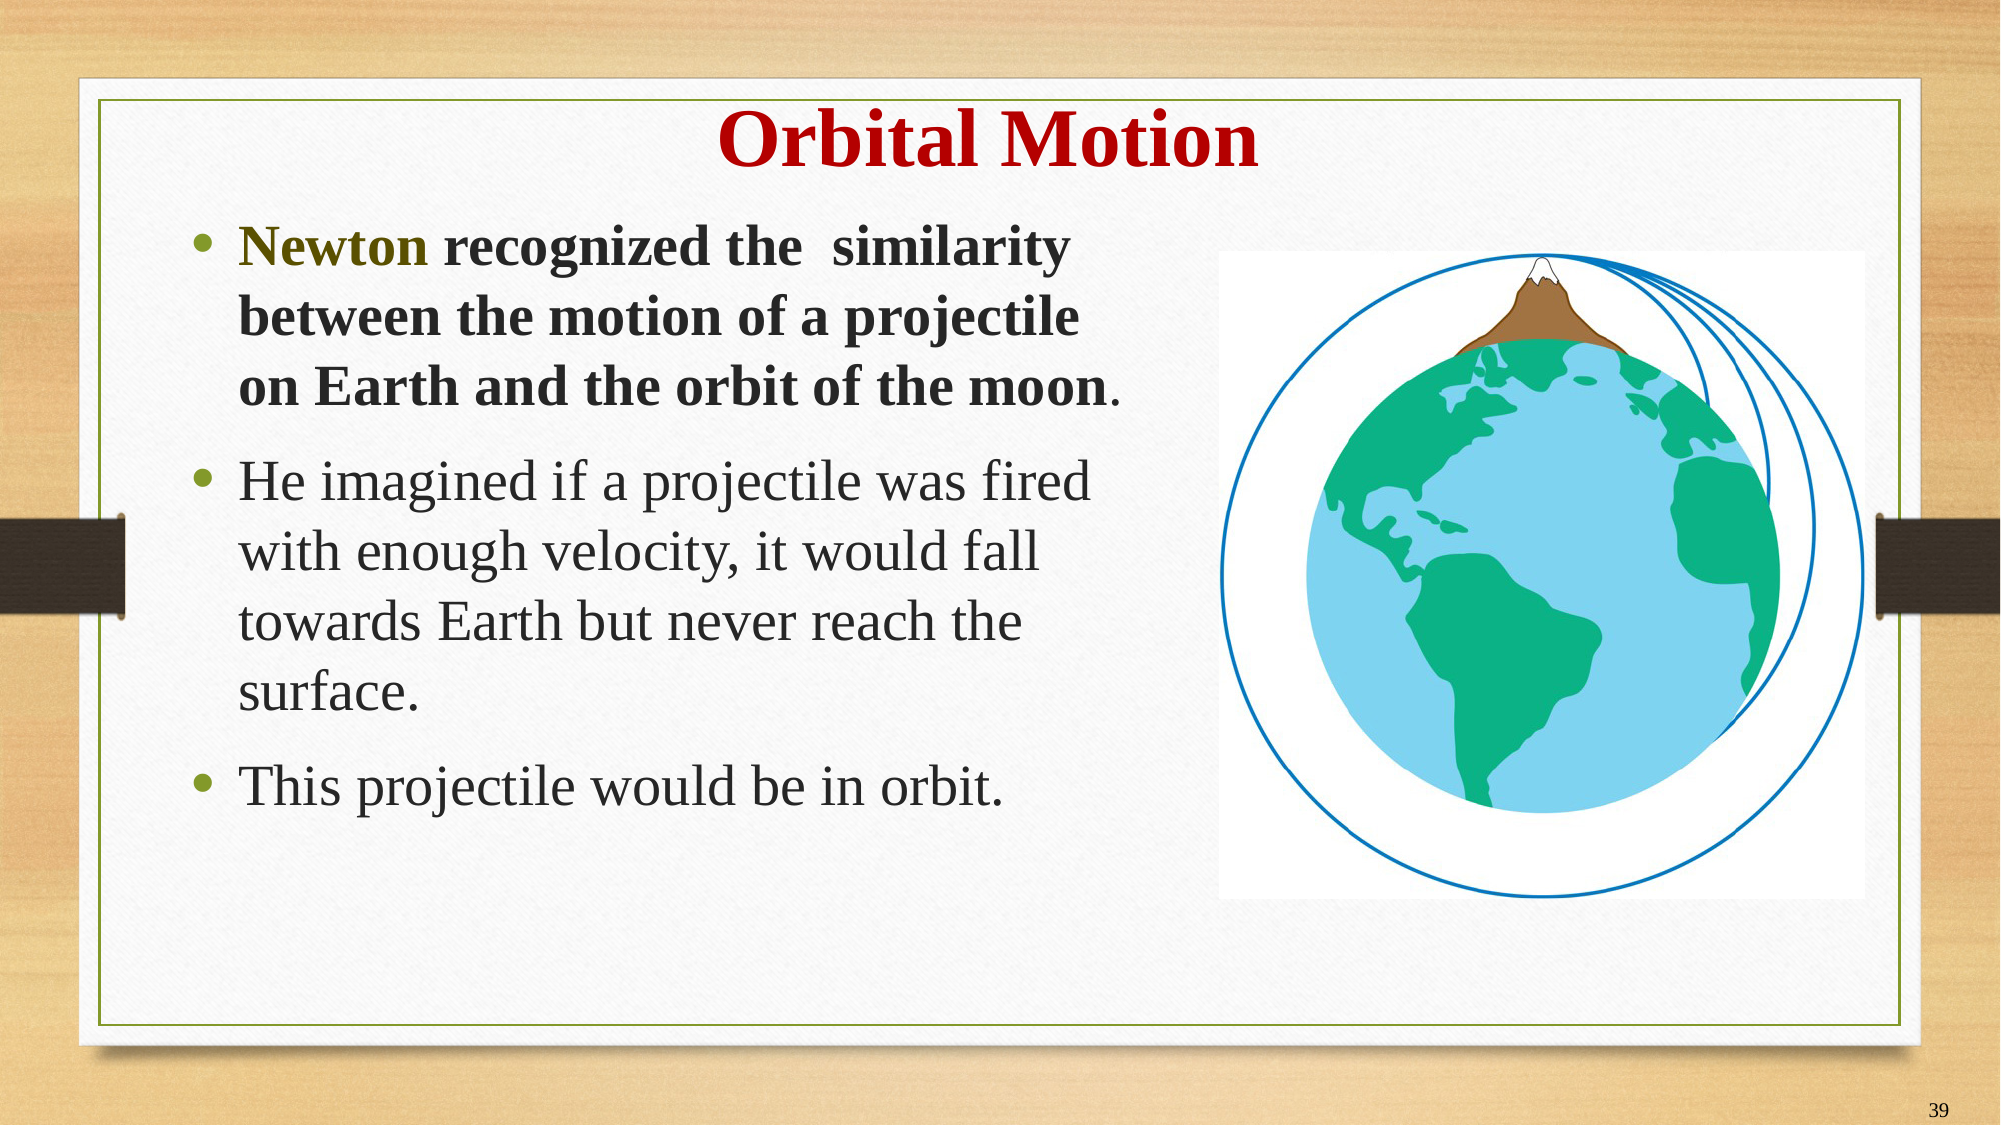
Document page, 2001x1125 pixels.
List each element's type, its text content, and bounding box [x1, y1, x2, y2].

list Newton recognized the similarity between the motion of a projectile on Earth and the orbit of the moon. He imagined if a projectile was fired with enough velocity, it would fall towards Earth but never reach the surface. This projectile would be in orbit. [176, 200, 1155, 950]
title Orbital Motion [294, 67, 1683, 200]
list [1219, 251, 1865, 899]
picture [0, 0, 2001, 1125]
slide_number 39 [1886, 1096, 1965, 1123]
